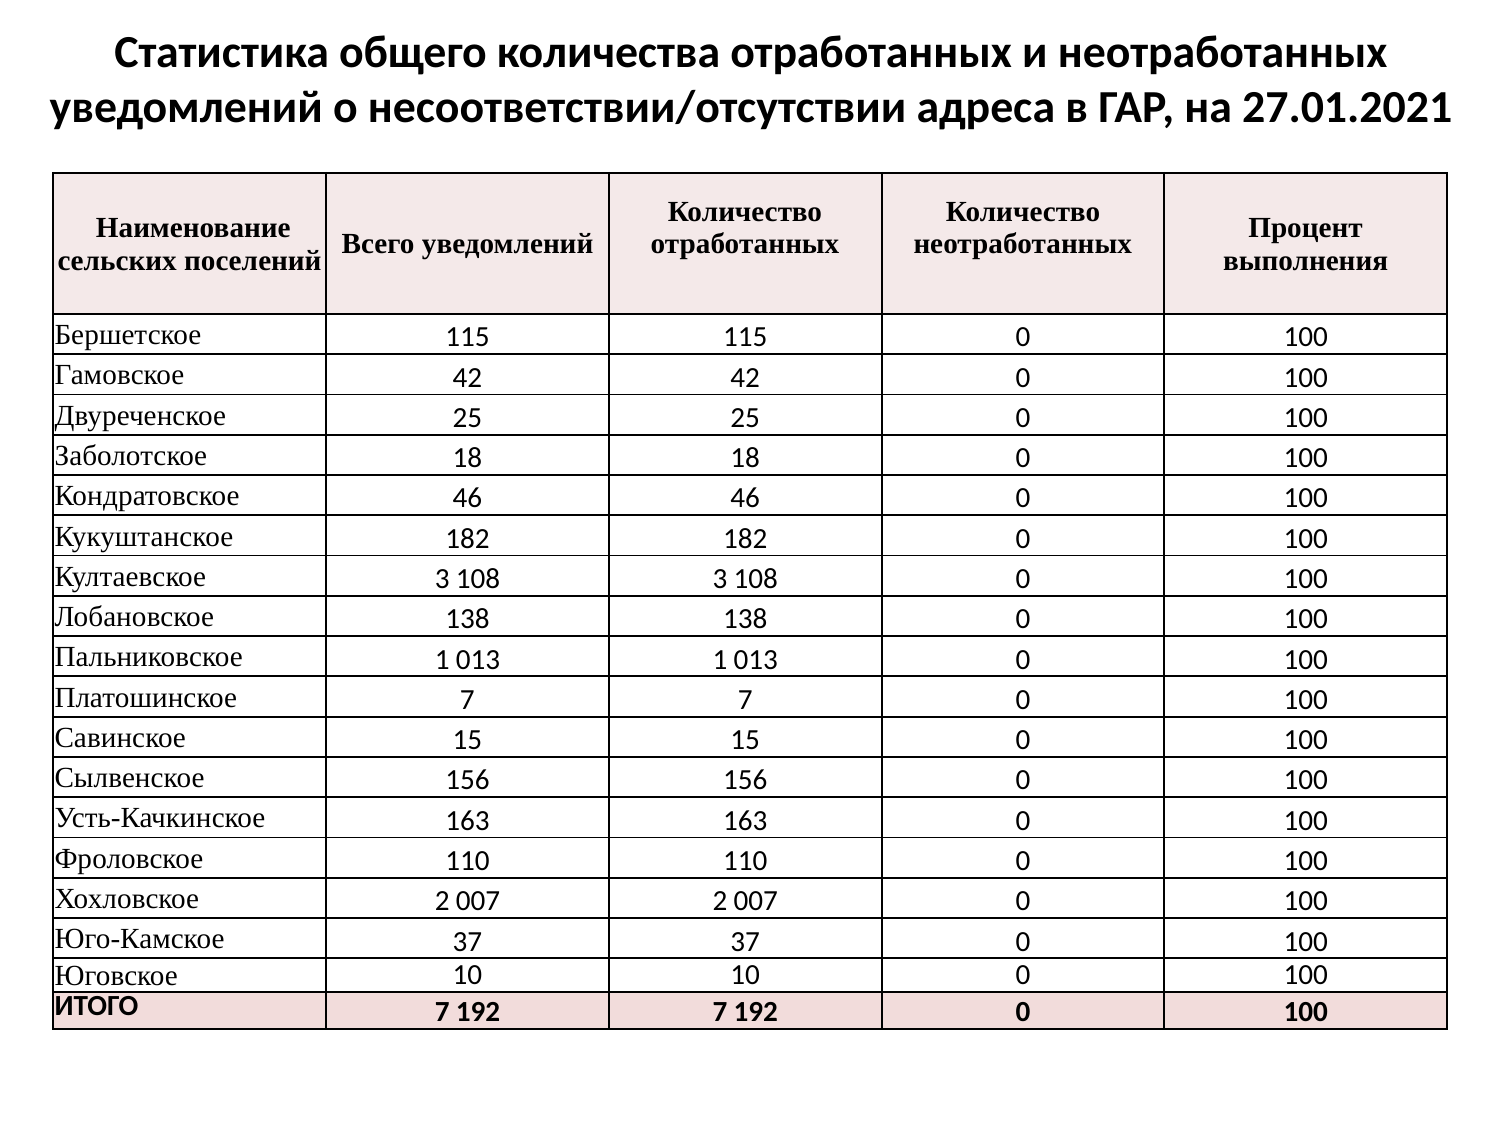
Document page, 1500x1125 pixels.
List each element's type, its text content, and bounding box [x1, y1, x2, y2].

table_cell 156 [610, 758, 881, 796]
table_cell 15 [327, 718, 608, 756]
table_cell Двуреченское [54, 395, 325, 434]
table_cell 100 [1165, 758, 1446, 796]
table_cell Култаевское [54, 556, 325, 595]
table_cell 2 007 [610, 879, 881, 917]
table_cell 100 [1165, 879, 1446, 917]
table_cell 0 [883, 476, 1163, 514]
table_cell Платошинское [54, 677, 325, 716]
table_cell 7 [327, 677, 608, 716]
table_cell 110 [327, 838, 608, 877]
table_cell 3 108 [327, 556, 608, 595]
table_cell 100 [1165, 355, 1446, 394]
table_cell Кукуштанское [54, 516, 325, 555]
table_cell 100 [1165, 959, 1446, 991]
table_cell Пальниковское [54, 637, 325, 675]
table_cell 0 [883, 798, 1163, 837]
table_cell 182 [610, 516, 881, 555]
table_cell 42 [610, 355, 881, 394]
table_cell 0 [883, 677, 1163, 716]
table_cell 15 [610, 718, 881, 756]
table_cell 1 013 [327, 637, 608, 675]
table_cell Хохловское [54, 879, 325, 917]
table_cell 100 [1165, 436, 1446, 474]
table_cell 115 [327, 315, 608, 353]
table_cell 0 [883, 718, 1163, 756]
table_cell 100 [1165, 677, 1446, 716]
table_cell 18 [327, 436, 608, 474]
table_cell 100 [1165, 798, 1446, 837]
table_cell 25 [327, 395, 608, 434]
table_cell 163 [610, 798, 881, 837]
table_cell 100 [1165, 718, 1446, 756]
table_cell Гамовское [54, 355, 325, 394]
table_cell Заболотское [54, 436, 325, 474]
table_cell 0 [883, 516, 1163, 555]
table_cell 0 [883, 959, 1163, 991]
table_cell Кондратовское [54, 476, 325, 514]
table_cell 0 [883, 315, 1163, 353]
table_cell 0 [883, 355, 1163, 394]
table_cell 2 007 [327, 879, 608, 917]
table_cell Усть-Качкинское [54, 798, 325, 837]
table_cell 46 [610, 476, 881, 514]
table_cell 115 [610, 315, 881, 353]
table_cell Бершетское [54, 315, 325, 353]
table_cell Лобановское [54, 597, 325, 635]
table_cell 0 [883, 758, 1163, 796]
table_cell 156 [327, 758, 608, 796]
table_cell 10 [327, 959, 608, 991]
table_cell 100 [1165, 315, 1446, 353]
table_cell 138 [327, 597, 608, 635]
table_cell 100 [1165, 919, 1446, 957]
table_cell 0 [883, 597, 1163, 635]
table_cell 110 [610, 838, 881, 877]
table_cell 3 108 [610, 556, 881, 595]
table_cell Юговское [54, 959, 325, 991]
table_cell Фроловское [54, 838, 325, 877]
table_cell 0 [883, 637, 1163, 675]
table_cell 0 [883, 879, 1163, 917]
table_cell 0 [883, 919, 1163, 957]
table_cell 100 [1165, 476, 1446, 514]
table_cell 100 [1165, 395, 1446, 434]
table_cell 46 [327, 476, 608, 514]
table_cell 0 [883, 395, 1163, 434]
table_cell 37 [327, 919, 608, 957]
table_cell 7 192 [327, 993, 608, 1028]
table_cell 100 [1165, 516, 1446, 555]
table_cell 0 [883, 993, 1163, 1028]
table_header Всего уведомлений [327, 174, 608, 313]
table_header Наименование сельских поселений [54, 174, 325, 313]
table_cell 18 [610, 436, 881, 474]
table_cell Юго-Камское [54, 919, 325, 957]
table_cell 0 [883, 556, 1163, 595]
table_cell Сылвенское [54, 758, 325, 796]
table_header Процент выполнения [1165, 174, 1446, 313]
table_cell 42 [327, 355, 608, 394]
table_cell ИТОГО [54, 993, 325, 1028]
table_cell 10 [610, 959, 881, 991]
table_cell 100 [1165, 637, 1446, 675]
table_cell 138 [610, 597, 881, 635]
table_cell 100 [1165, 993, 1446, 1028]
table_header Количество неотработанных [883, 174, 1163, 313]
table_cell 163 [327, 798, 608, 837]
table_cell 1 013 [610, 637, 881, 675]
table_cell Савинское [54, 718, 325, 756]
table_cell 7 192 [610, 993, 881, 1028]
table_cell 25 [610, 395, 881, 434]
table_cell 100 [1165, 838, 1446, 877]
table_cell 0 [883, 838, 1163, 877]
table_cell 100 [1165, 597, 1446, 635]
table_cell 7 [610, 677, 881, 716]
table_cell 100 [1165, 556, 1446, 595]
table_cell 0 [883, 436, 1163, 474]
table_header Количество отработанных [610, 174, 881, 313]
title Статистика общего количества отработанных и неотработанных уведомлений о несоответствии/отсутствии адреса в ГАР, на 27.01.2021 [1, 19, 1500, 135]
table_cell 182 [327, 516, 608, 555]
table_cell 37 [610, 919, 881, 957]
